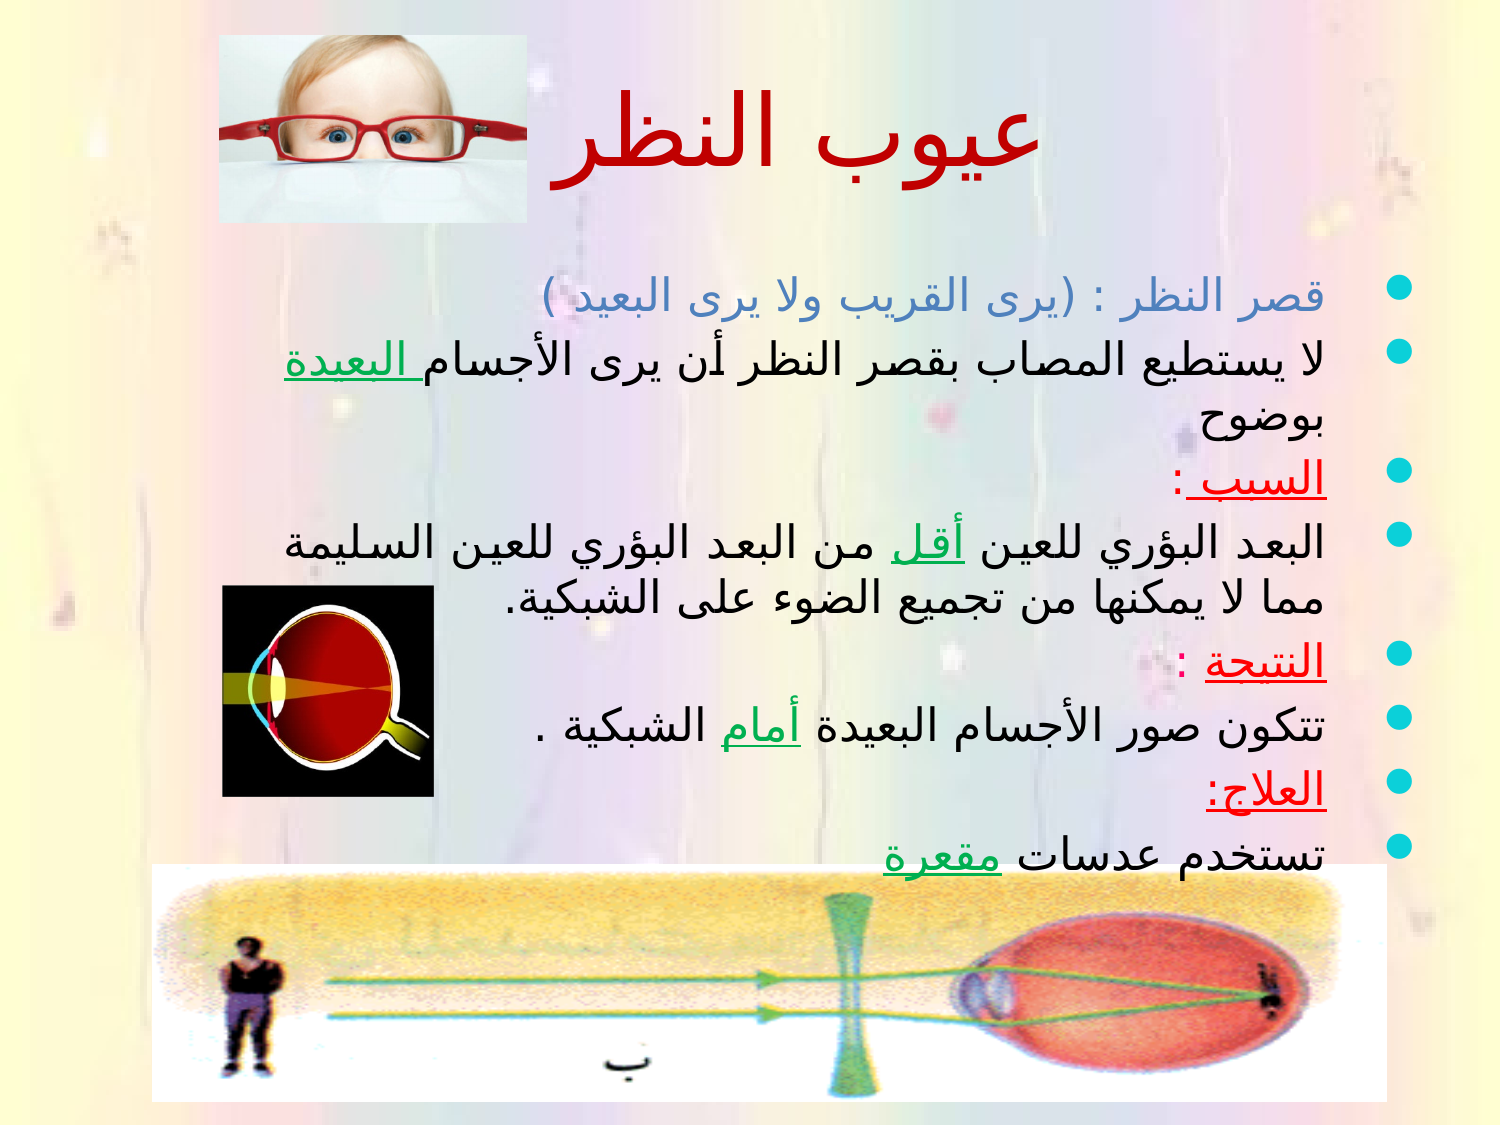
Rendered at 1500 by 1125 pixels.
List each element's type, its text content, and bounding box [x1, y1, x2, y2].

text_box قصر النظر : (يرى القريب ولا يرى البعيد ) لا يستطيع المصاب بقصر النظر أن يرى الأجسام البعيدة بوضوح السبب : البعد البؤري للعين أقل من البعد البؤري للعين السليمة مما لا يمكنها من تجميع الضوء على الشبكية. النتيجة : تتكون صور الأجسام البعيدة أمام الشبكية . العلاج: تستخدم عدسات مقعرة [269, 257, 1442, 887]
text_box عيوب النظر [539, 59, 1064, 195]
picture [0, 0, 1500, 1125]
